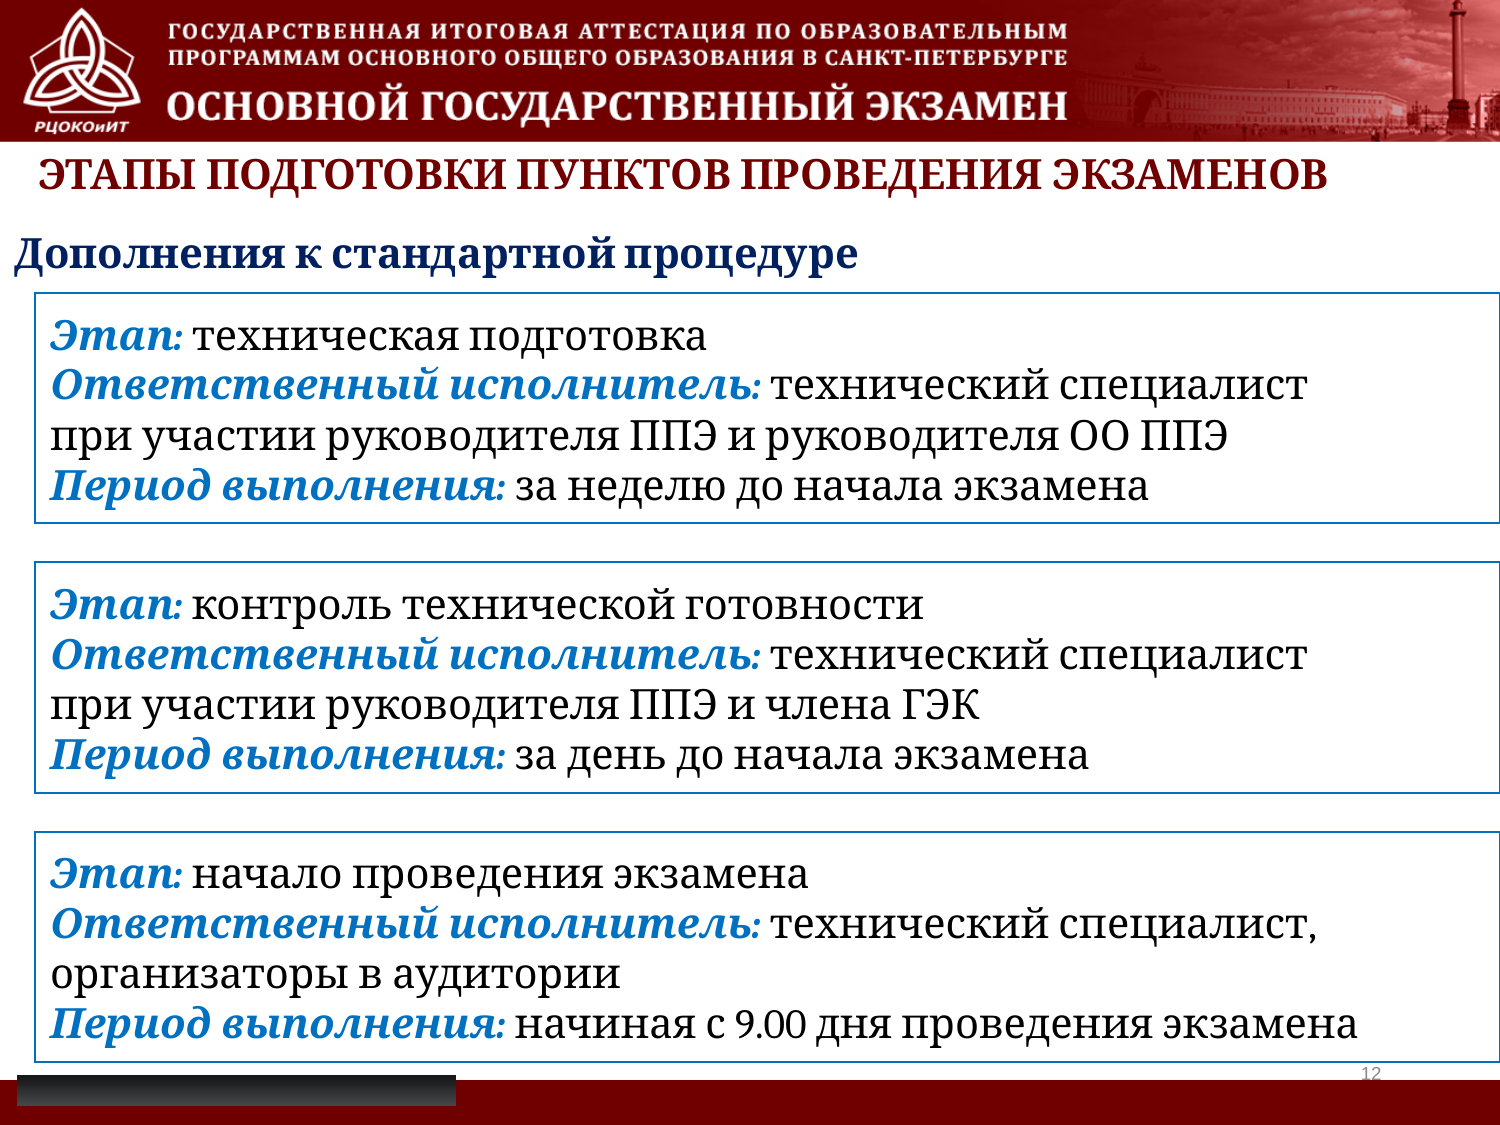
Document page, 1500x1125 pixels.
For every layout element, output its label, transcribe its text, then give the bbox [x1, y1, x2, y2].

text_box Этап: техническая подготовка Ответственный исполнитель: технический специалист при участии руководителя ППЭ и руководителя ОО ППЭ Период выполнения: за неделю до начала экзамена [34, 292, 1500, 524]
text_box ЭТАПЫ ПОДГОТОВКИ ПУНКТОВ ПРОВЕДЕНИЯ ЭКЗАМЕНОВ [23, 140, 1465, 206]
text_box Этап: начало проведения экзамена Ответственный исполнитель: технический специалист, организаторы в аудитории Период выполнения: начиная с 9.00 дня проведения экзамена [34, 831, 1500, 1063]
picture [0, 0, 1500, 222]
text_box Этап: контроль технической готовности Ответственный исполнитель: технический специалист при участии руководителя ППЭ и члена ГЭК Период выполнения: за день до начала экзамена [34, 561, 1500, 794]
picture [0, 282, 1500, 1125]
slide_number 12 [1059, 1042, 1397, 1103]
text_box Дополнения к стандартной процедуре [0, 222, 1500, 282]
